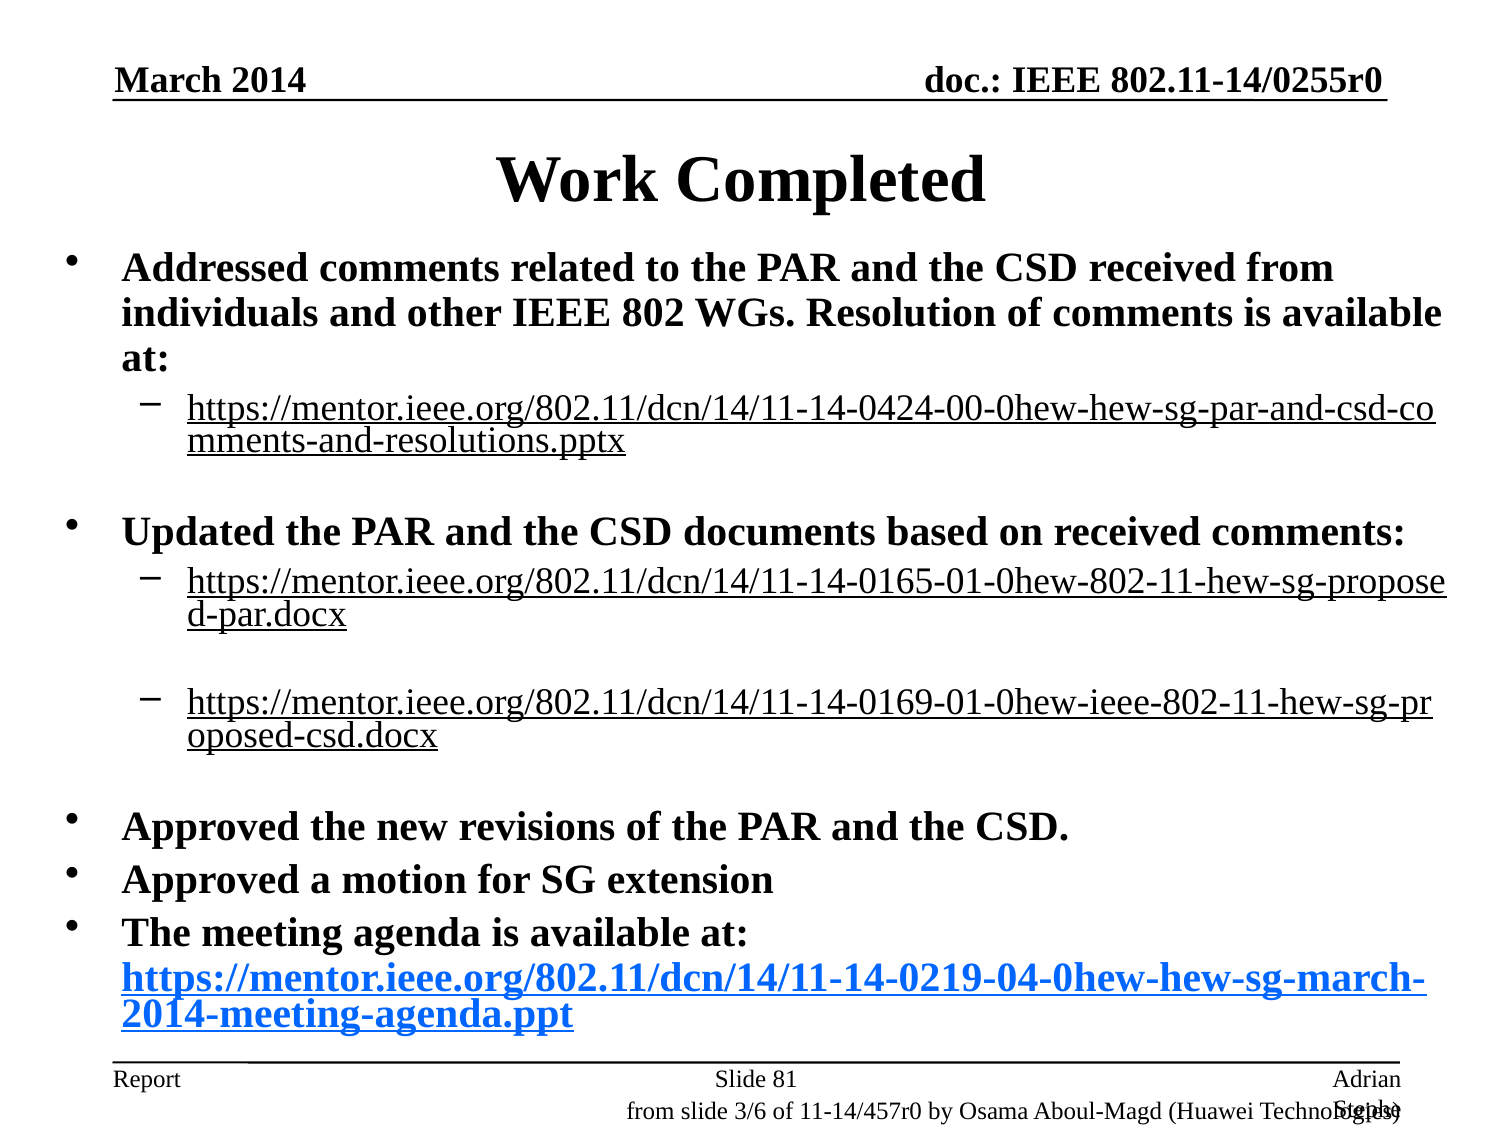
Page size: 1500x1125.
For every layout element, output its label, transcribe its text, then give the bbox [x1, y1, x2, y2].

title Work Completed [112, 87, 1388, 237]
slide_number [114, 54, 374, 101]
footer Adrian Stephens, Intel Corporation [1324, 1061, 1402, 1087]
list Addressed comments related to the PAR and the CSD received from individuals and other IEEE 802 WGs. Resolution of comments is available at: https://mentor.ieee.org/802.11/dcn/14/11-14-0424-00-0hew-hew-sg-par-and-csd-comments-and-resolutions.pptx Updated the PAR and the CSD documents based on received comments: https://mentor.ieee.org/802.11/dcn/14/11-14-0165-01-0hew-802-11-hew-sg-proposed-par.docx https://mentor.ieee.org/802.11/dcn/14/11-14-0169-01-0hew-ieee-802-11-hew-sg-proposed-csd.docx Approved the new revisions of the PAR and the CSD. Approved a motion for SG extension The meeting agenda is available at: https://mentor.ieee.org/802.11/dcn/14/11-14-0219-04-0hew-hew-sg-march-2014-meeting-agenda.ppt [50, 237, 1463, 475]
text_box from slide 3/6 of 11-14/457r0 by Osama Aboul-Magd (Huawei Technologies) [343, 1087, 1417, 1125]
slide_number Slide 81 [712, 1061, 800, 1087]
